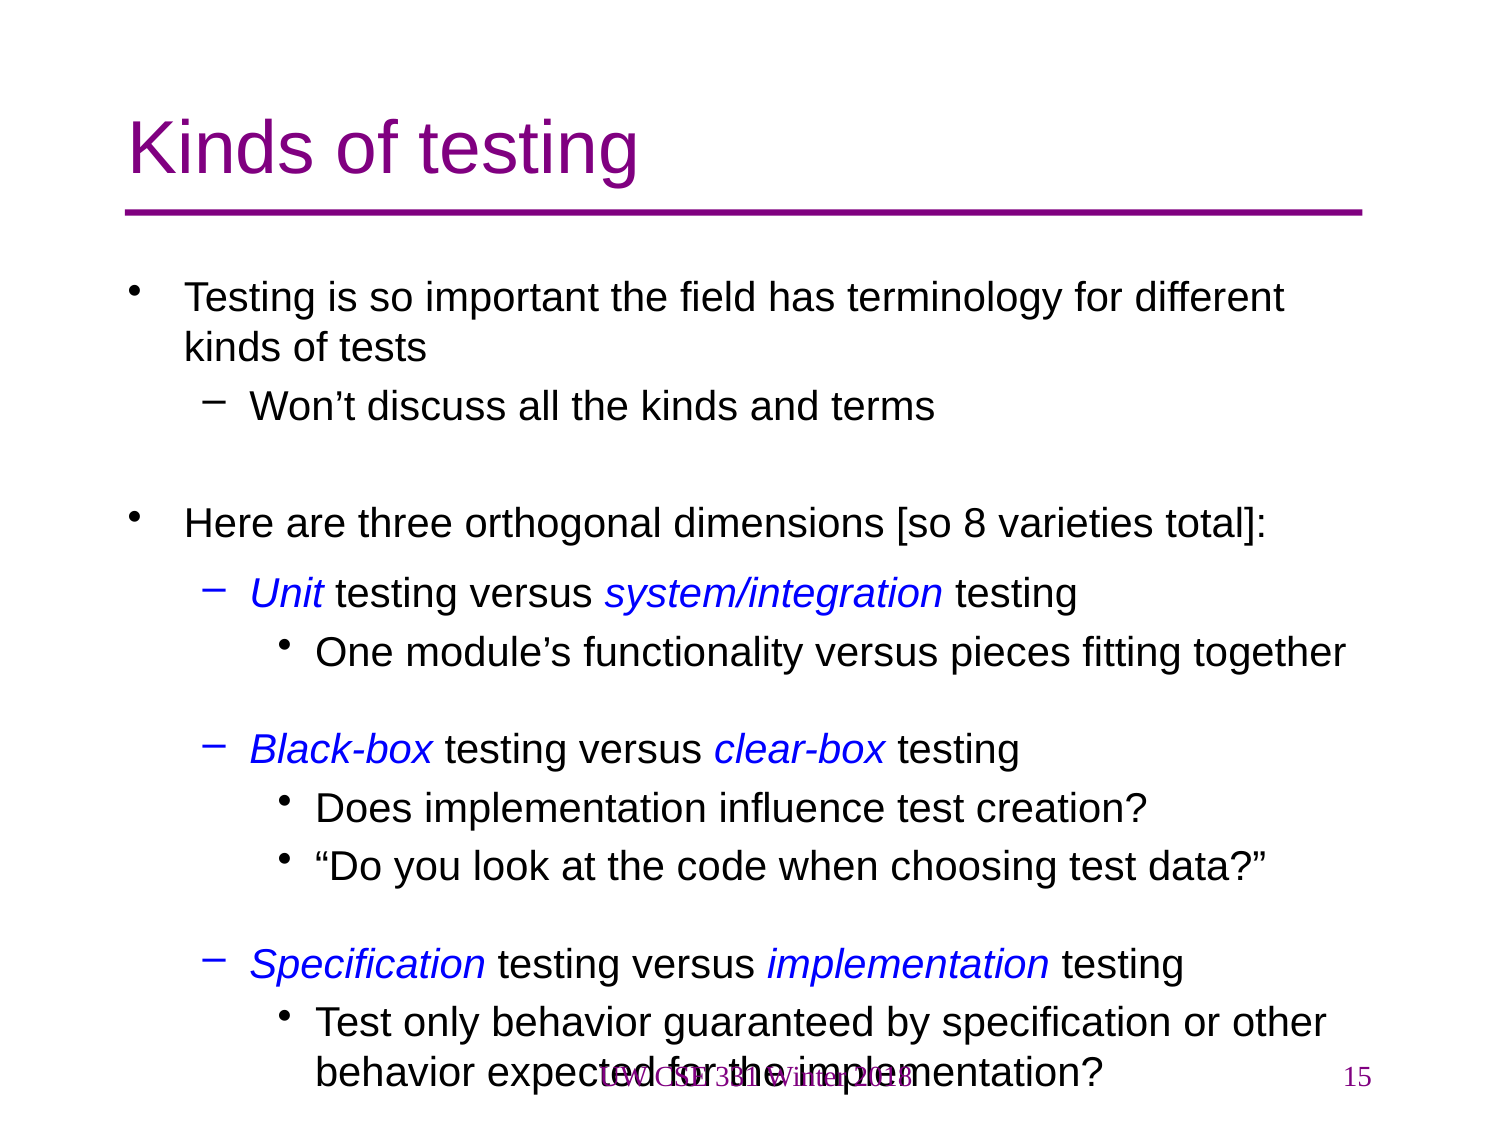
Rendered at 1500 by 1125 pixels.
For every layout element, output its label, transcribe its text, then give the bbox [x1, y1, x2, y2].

slide_number 15 [1074, 1049, 1388, 1125]
footer UW CSE 331 Winter 2018 [474, 1049, 1038, 1125]
title Kinds of testing [112, 50, 1388, 238]
list Testing is so important the field has terminology for different kinds of tests Won’t discuss all the kinds and terms Here are three orthogonal dimensions [so 8 varieties total]: Unit testing versus system/integration testing One module’s functionality versus pieces fitting together Black-box testing versus clear-box testing Does implementation influence test creation? “Do you look at the code when choosing test data?” Specification testing versus implementation testing Test only behavior guaranteed by specification or other behavior expected for the implementation? [112, 262, 1388, 1000]
